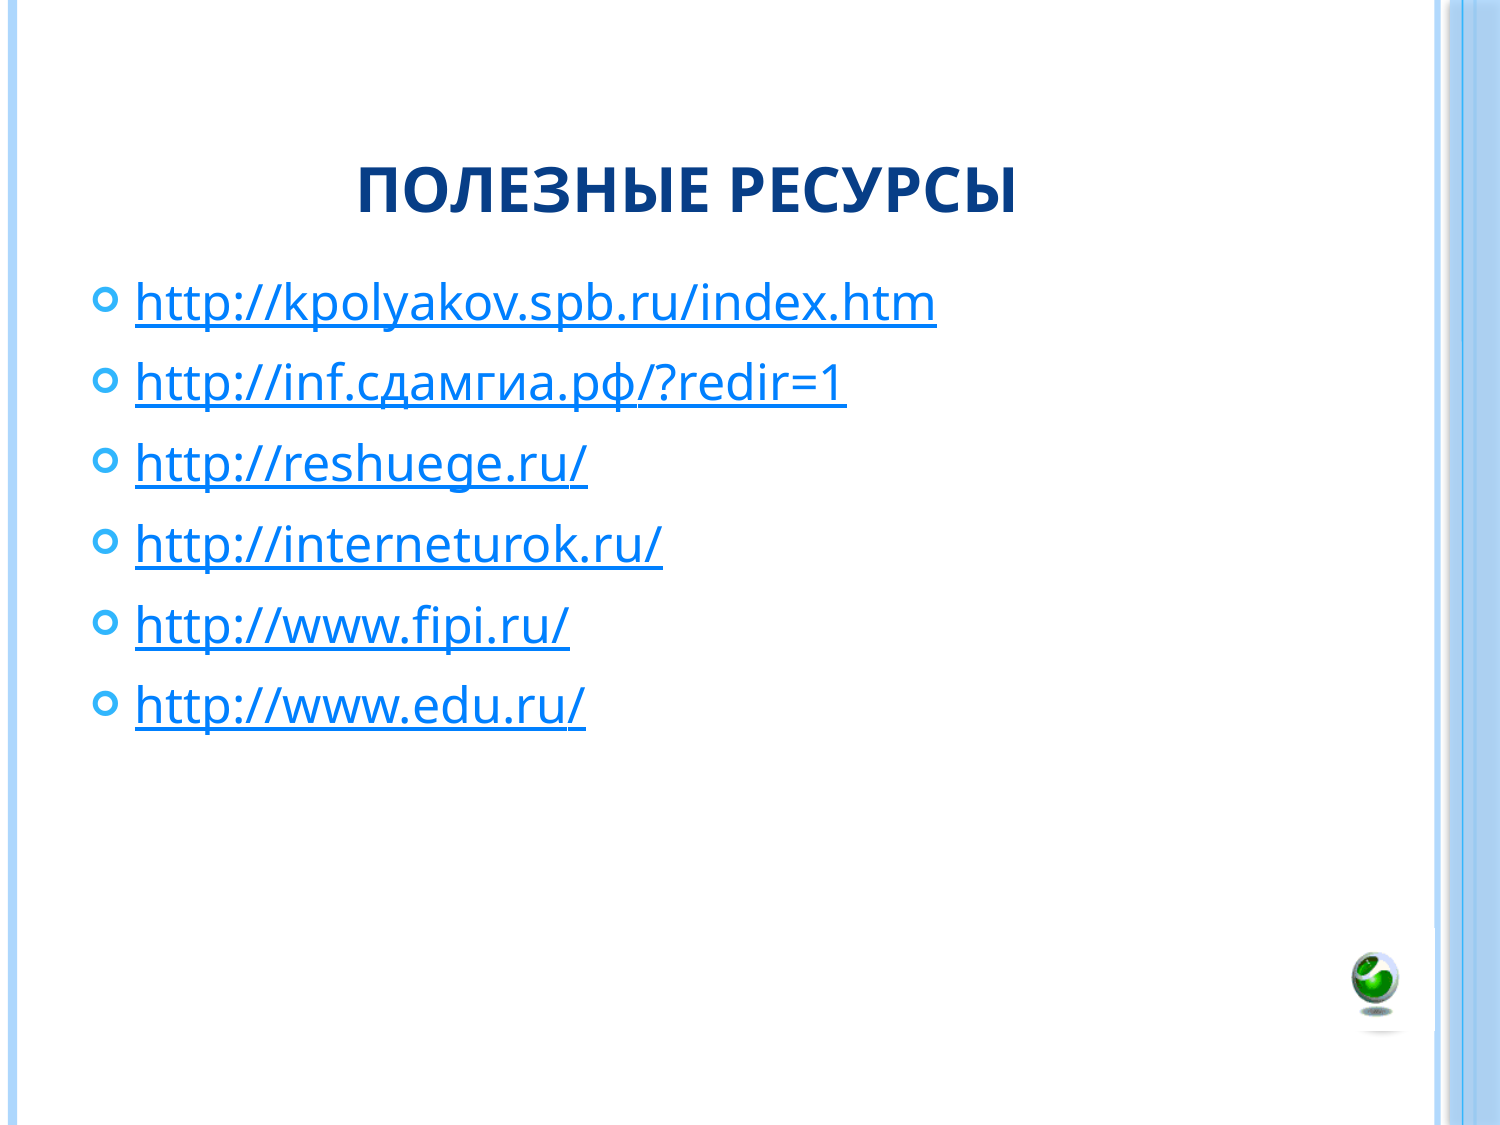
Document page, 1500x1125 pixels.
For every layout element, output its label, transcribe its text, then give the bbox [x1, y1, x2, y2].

picture [1316, 928, 1435, 1031]
list http://kpolyakov.spb.ru/index.htm http://inf.сдамгиа.рф/?redir=1 http://reshuege.ru/ http://interneturok.ru/ http://www.fipi.ru/ http://www.edu.ru/ [75, 262, 1300, 1062]
title Полезные ресурсы [75, 45, 1300, 233]
